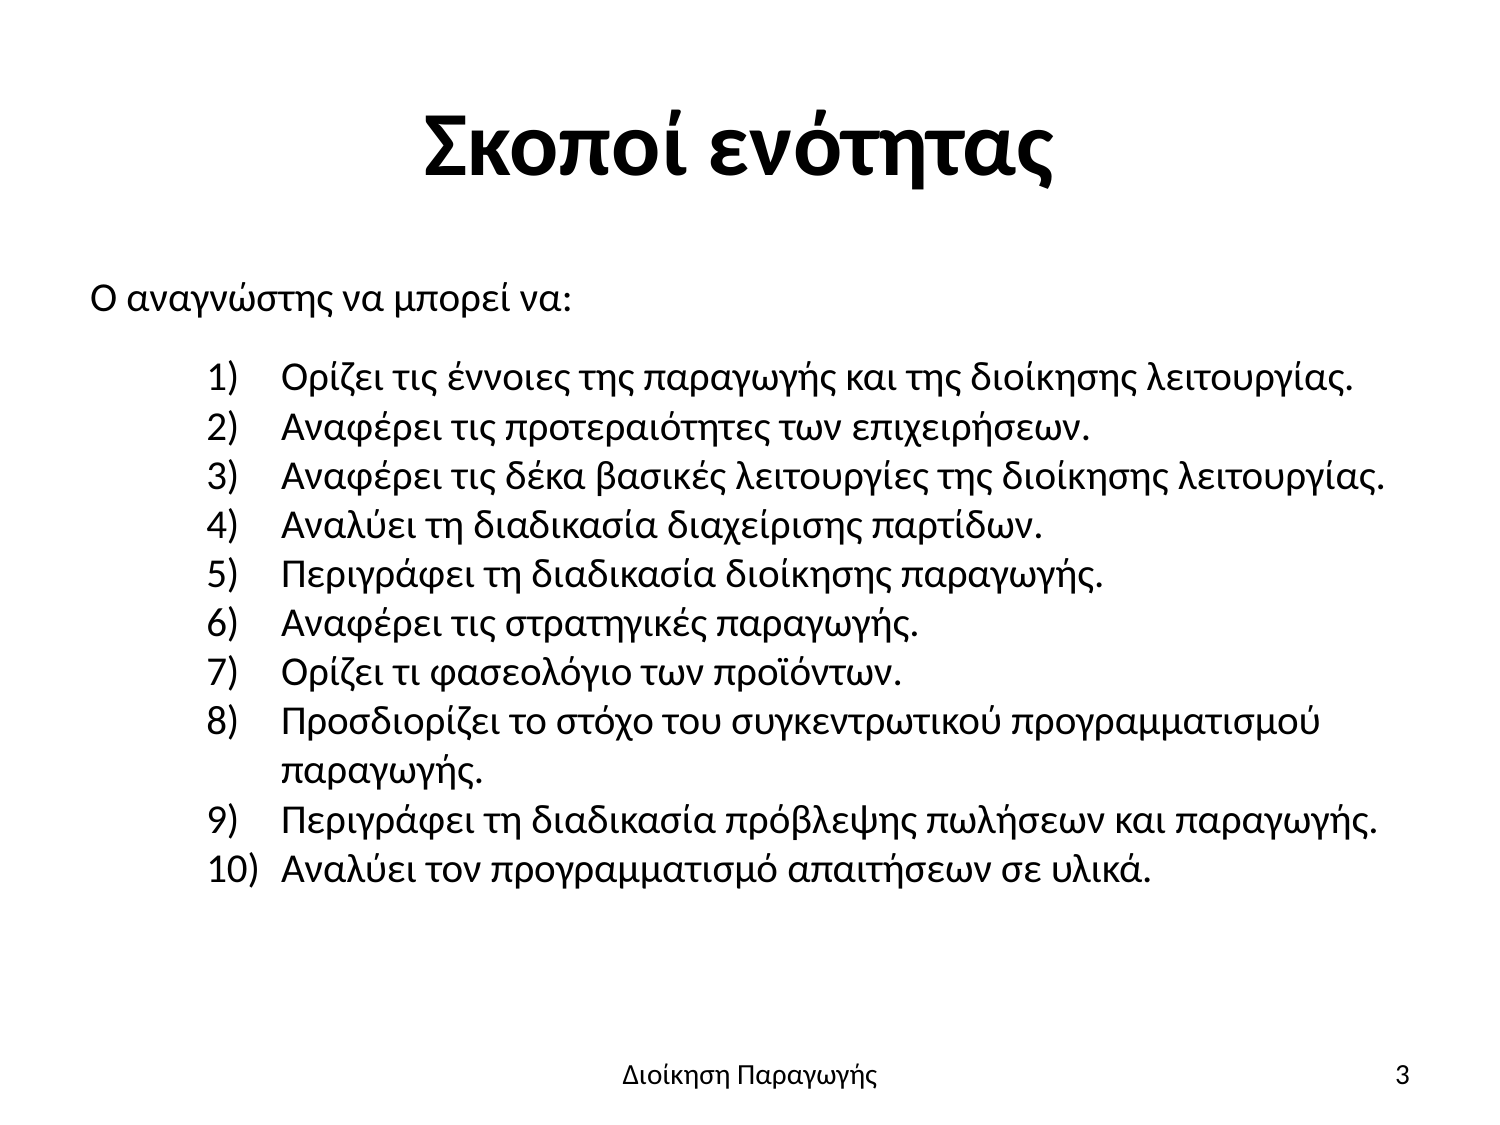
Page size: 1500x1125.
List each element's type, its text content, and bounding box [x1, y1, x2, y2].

slide_number 3 [1074, 1042, 1425, 1103]
list Ο αναγνώστης να μπορεί να: Ορίζει τις έννοιες της παραγωγής και της διοίκησης λειτουργίας. Αναφέρει τις προτεραιότητες των επιχειρήσεων. Αναφέρει τις δέκα βασικές λειτουργίες της διοίκησης λειτουργίας. Αναλύει τη διαδικασία διαχείρισης παρτίδων. Περιγράφει τη διαδικασία διοίκησης παραγωγής. Αναφέρει τις στρατηγικές παραγωγής. Ορίζει τι φασεολόγιο των προϊόντων. Προσδιορίζει το στόχο του συγκεντρωτικού προγραμματισμού παραγωγής. Περιγράφει τη διαδικασία πρόβλεψης πωλήσεων και παραγωγής. Αναλύει τον προγραμματισμό απαιτήσεων σε υλικά. [75, 262, 1425, 1005]
footer Διοίκηση Παραγωγής [512, 1042, 988, 1103]
title Σκοποί ενότητας [75, 45, 1425, 233]
